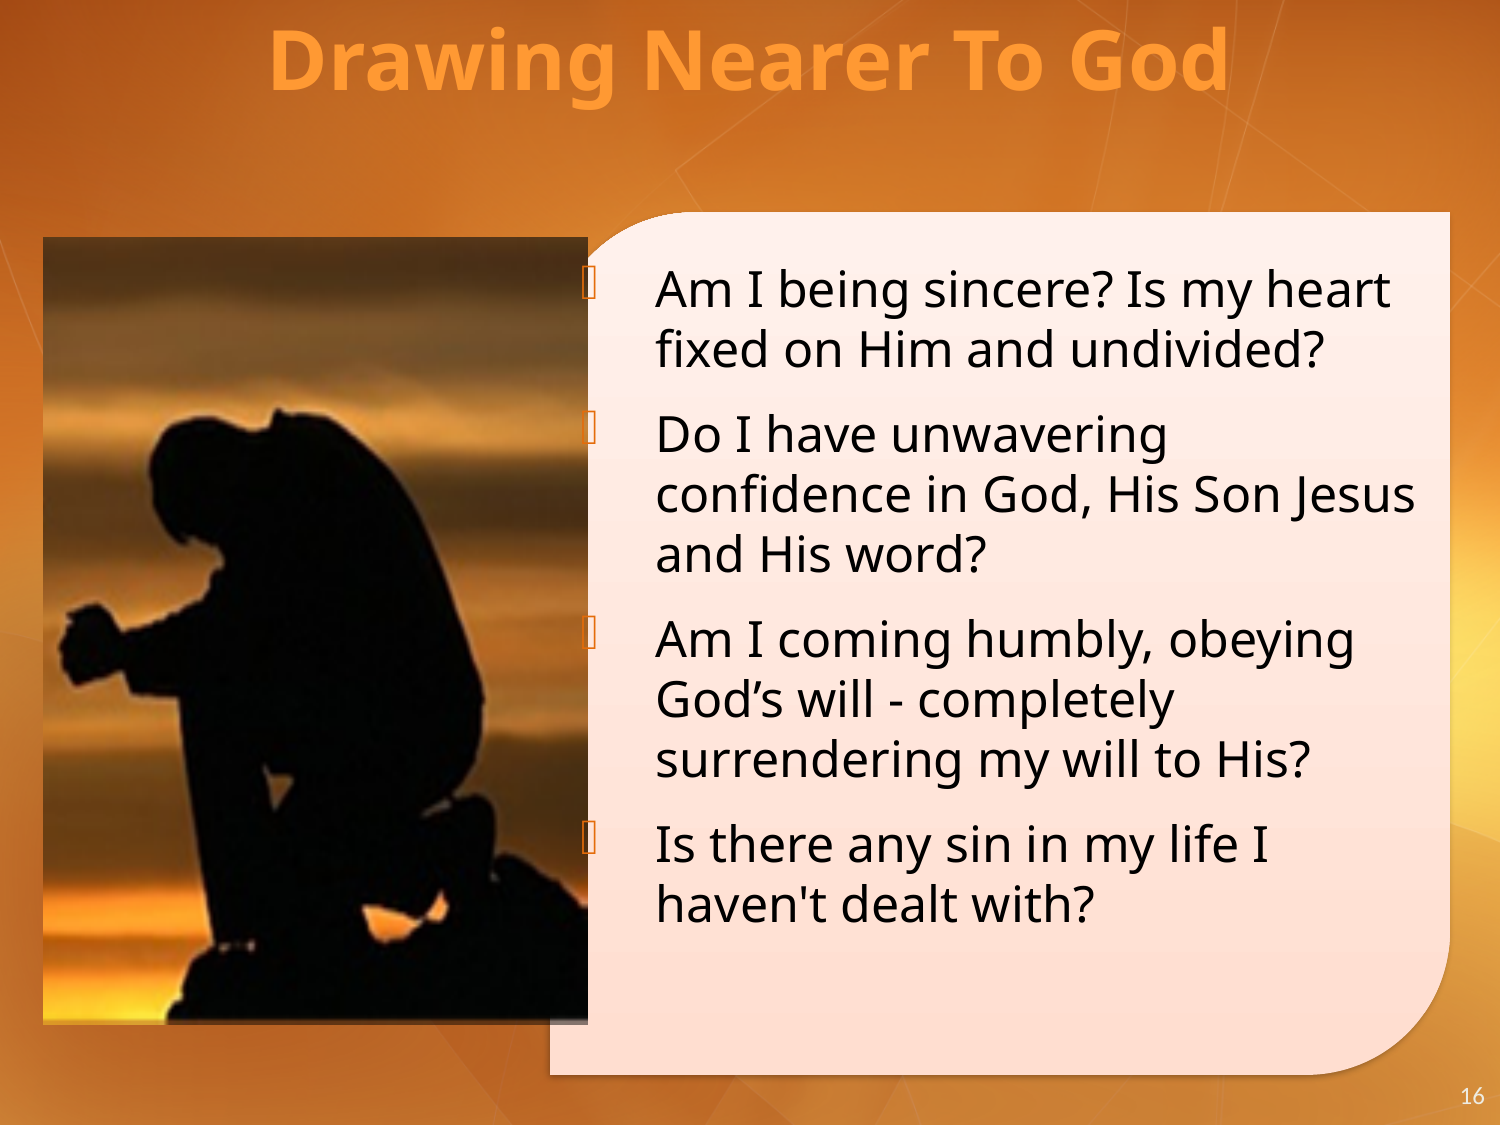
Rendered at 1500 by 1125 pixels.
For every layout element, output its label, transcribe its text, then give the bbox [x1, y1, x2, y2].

slide_number 16 [1389, 1065, 1500, 1125]
picture [0, 115, 1500, 1125]
text_box Am I being sincere? Is my heart fixed on Him and undivided? Do I have unwavering confidence in God, His Son Jesus and His word? Am I coming humbly, obeying God’s will - completely surrendering my will to His? Is there any sin in my life I haven't dealt with? [591, 249, 1438, 940]
text_box Drawing Nearer To God [0, 0, 1500, 115]
text_box [549, 211, 1451, 1076]
